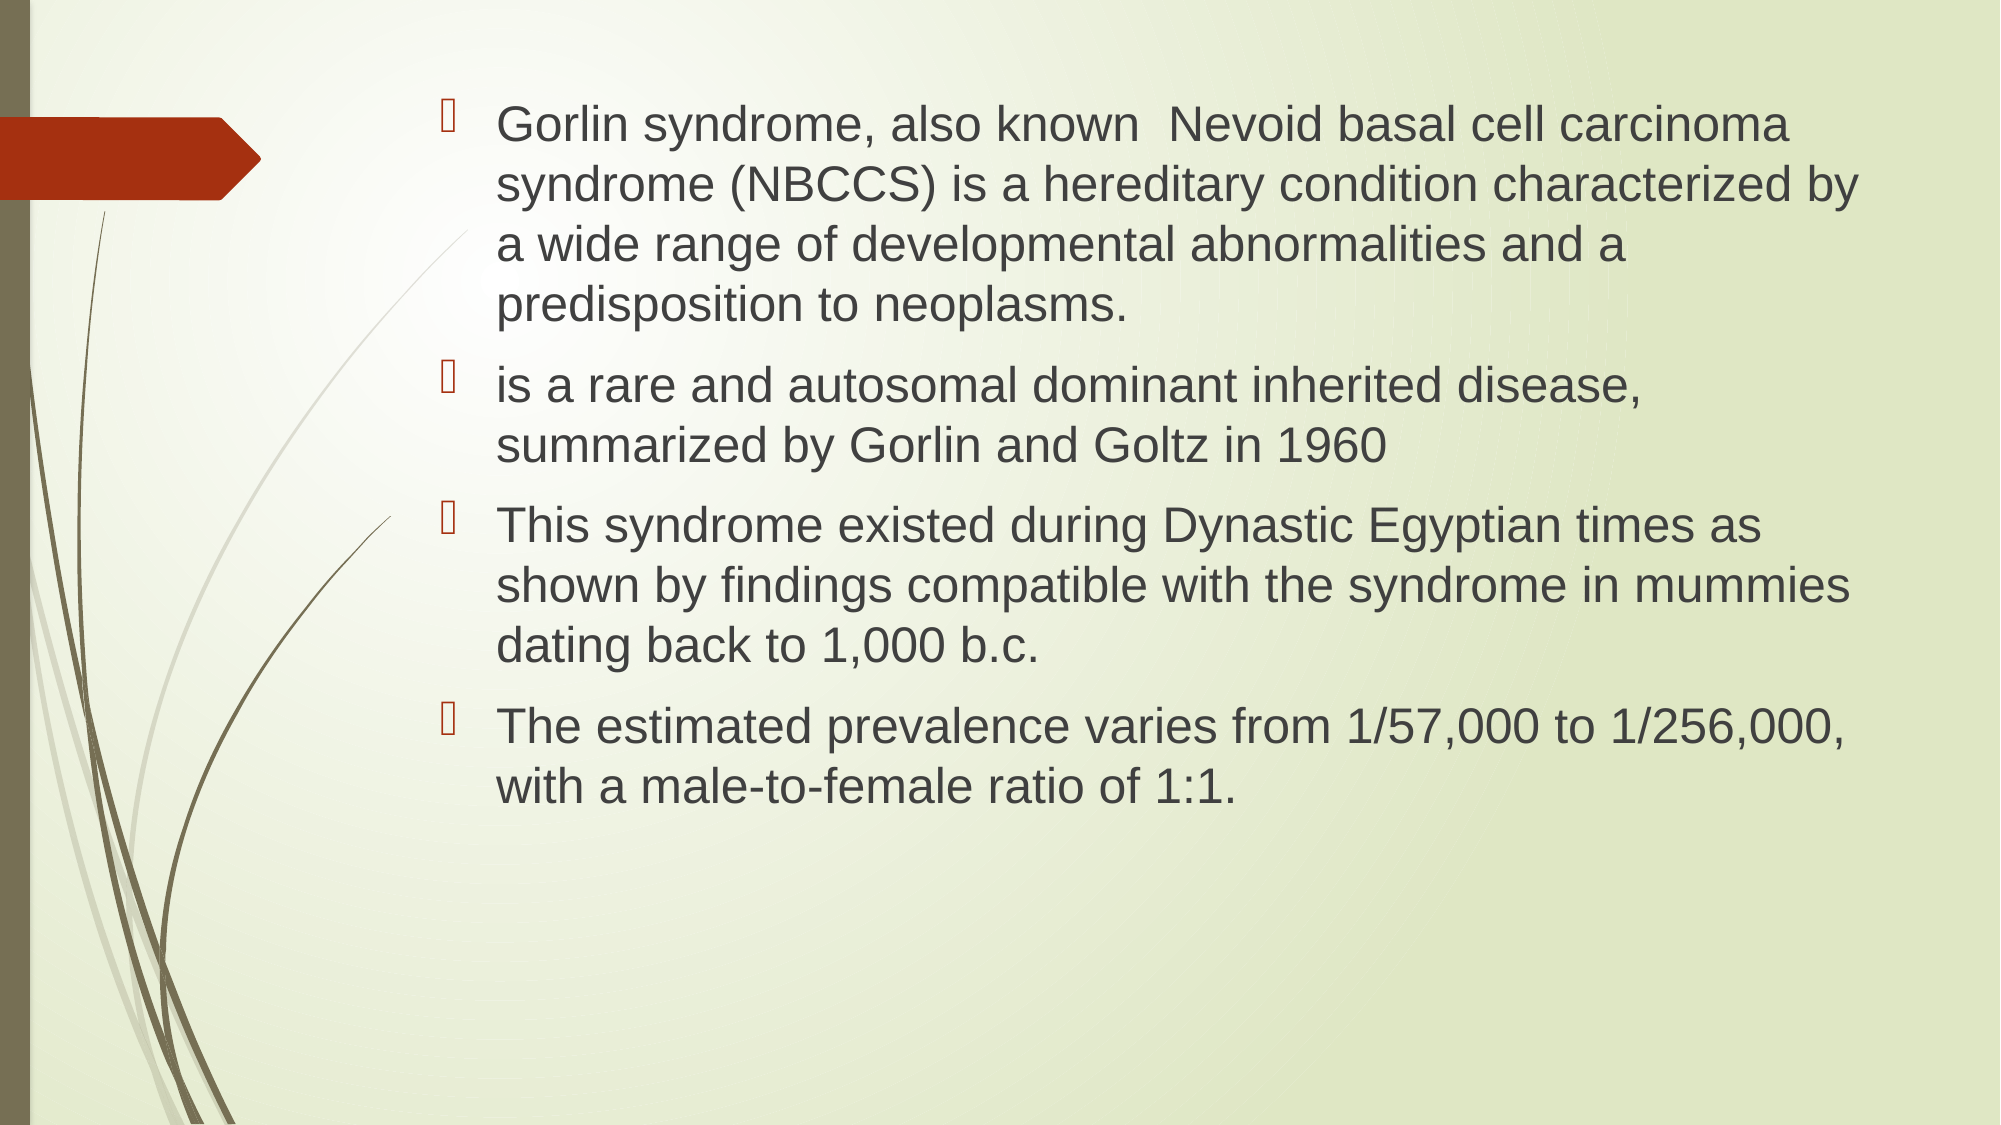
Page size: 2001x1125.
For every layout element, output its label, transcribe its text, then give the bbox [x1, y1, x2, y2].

list Gorlin syndrome, also known Nevoid basal cell carcinoma syndrome (NBCCS) is a hereditary condition characterized by a wide range of developmental abnormalities and a predisposition to neoplasms. is a rare and autosomal dominant inherited disease, summarized by Gorlin and Goltz in 1960 This syndrome existed during Dynastic Egyptian times as shown by findings compatible with the syndrome in mummies dating back to 1,000 b.c. The estimated prevalence varies from 1/57,000 to 1/256,000, with a male-to-female ratio of 1:1. [424, 83, 1888, 970]
